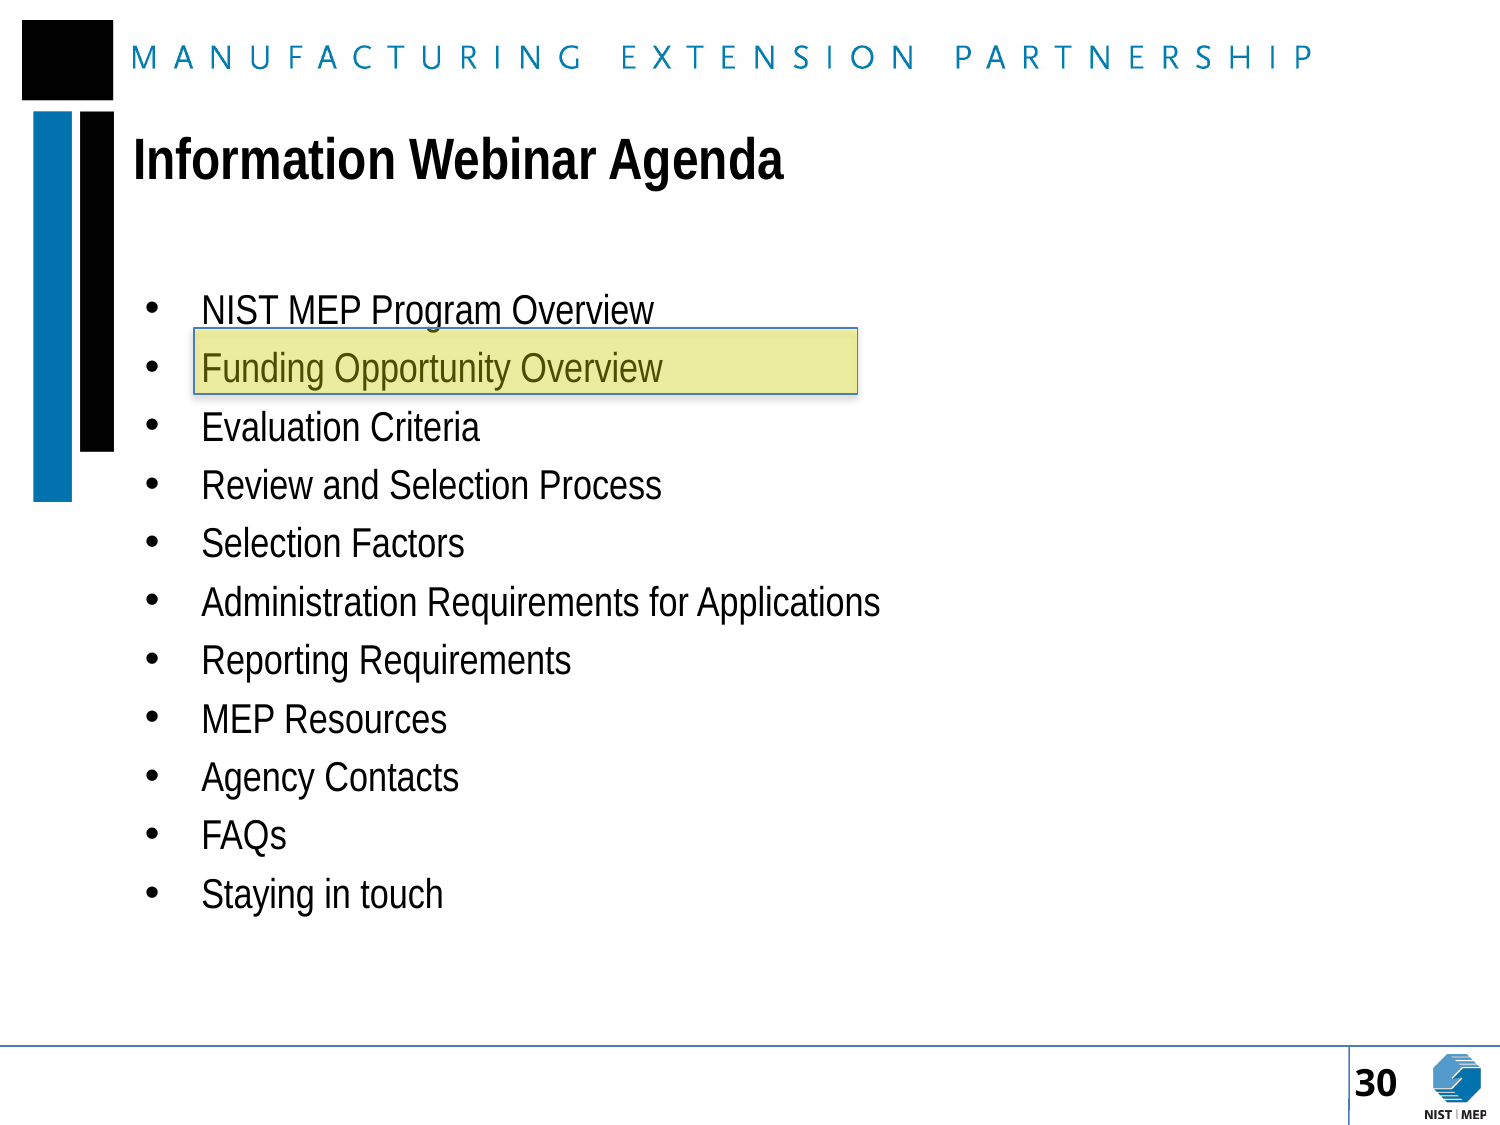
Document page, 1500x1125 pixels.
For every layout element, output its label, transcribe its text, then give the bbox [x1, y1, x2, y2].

list NIST MEP Program Overview Funding Opportunity Overview Evaluation Criteria Review and Selection Process Selection Factors Administration Requirements for Applications Reporting Requirements MEP Resources Agency Contacts FAQs Staying in touch [129, 274, 1313, 1013]
picture [129, 43, 1313, 70]
picture [855, 48, 870, 66]
text_box [193, 327, 858, 395]
title Information Webinar Agenda [118, 112, 1057, 201]
picture [22, 20, 114, 502]
slide_number 30 [1062, 1066, 1413, 1103]
